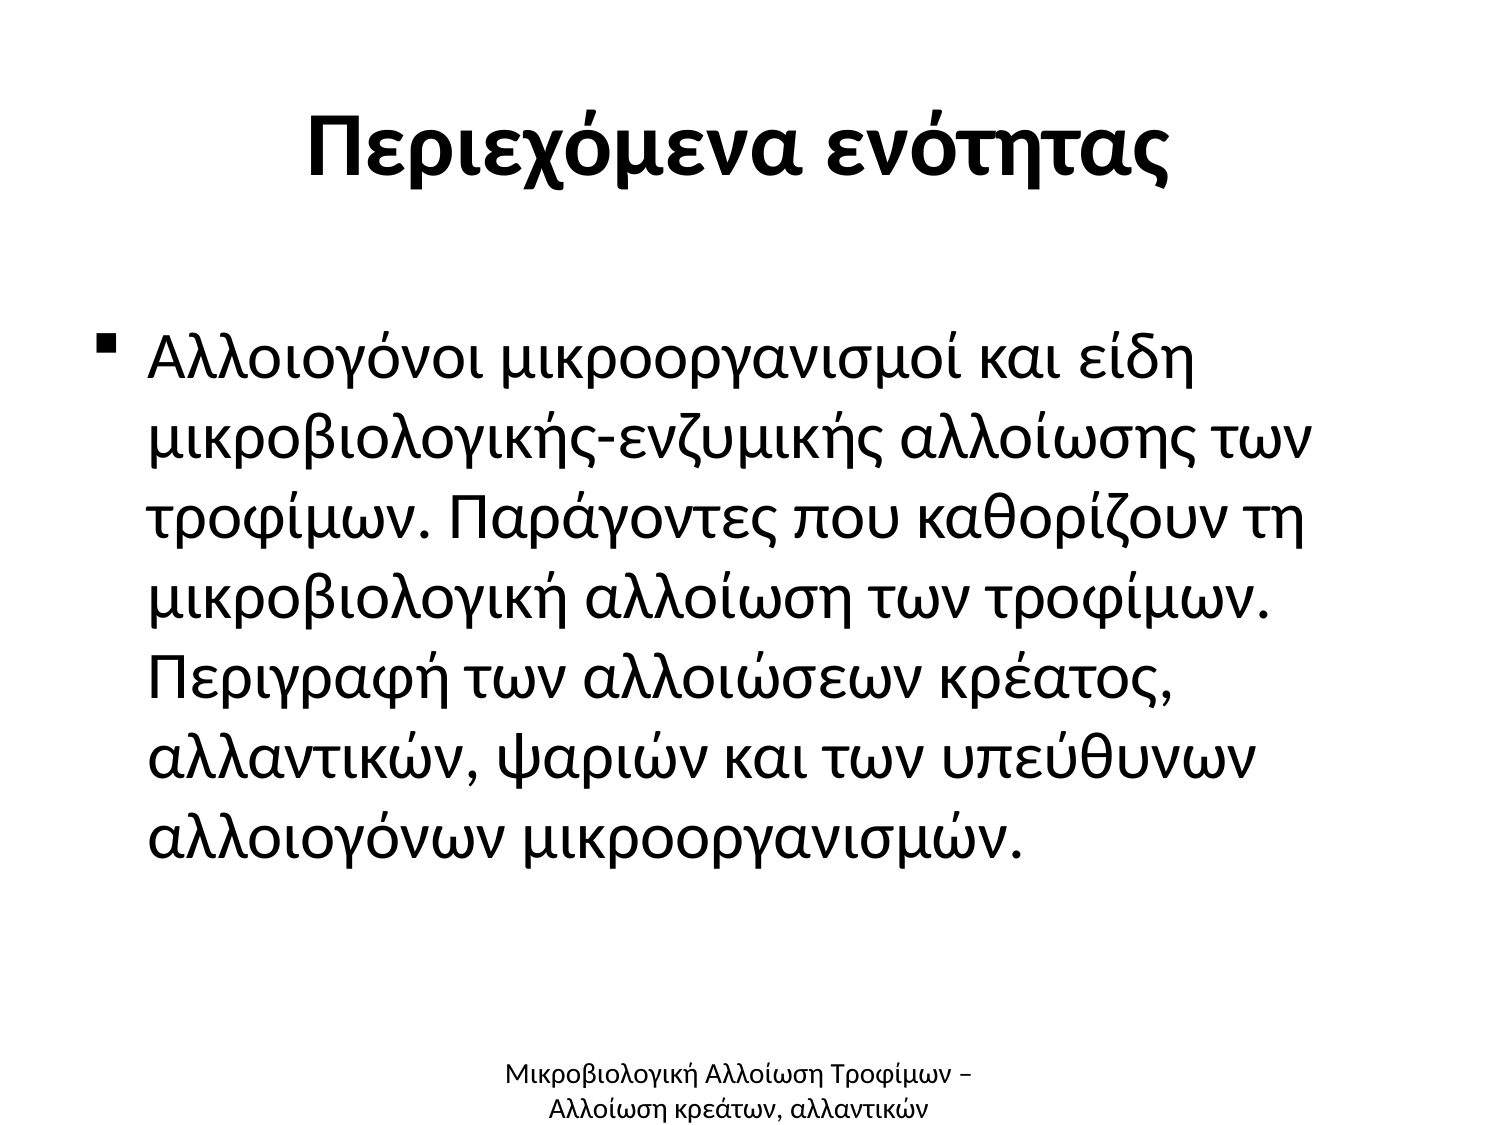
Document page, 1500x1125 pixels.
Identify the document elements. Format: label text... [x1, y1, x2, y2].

list Αλλοιογόνοι μικροοργανισμοί και είδη μικροβιολογικής-ενζυμικής αλλοίωσης των τροφίμων. Παράγοντες που καθορίζουν τη μικροβιολογική αλλοίωση των τροφίμων. Περιγραφή των αλλοιώσεων κρέατος, αλλαντικών, ψαριών και των υπεύθυνων αλλοιογόνων μικροοργανισμών. [76, 304, 1424, 906]
title Περιεχόμενα ενότητας [64, 45, 1414, 233]
text_box Μικροβιολογική Αλλοίωση Τροφίμων – Αλλοίωση κρεάτων, αλλαντικών [477, 1046, 1001, 1125]
